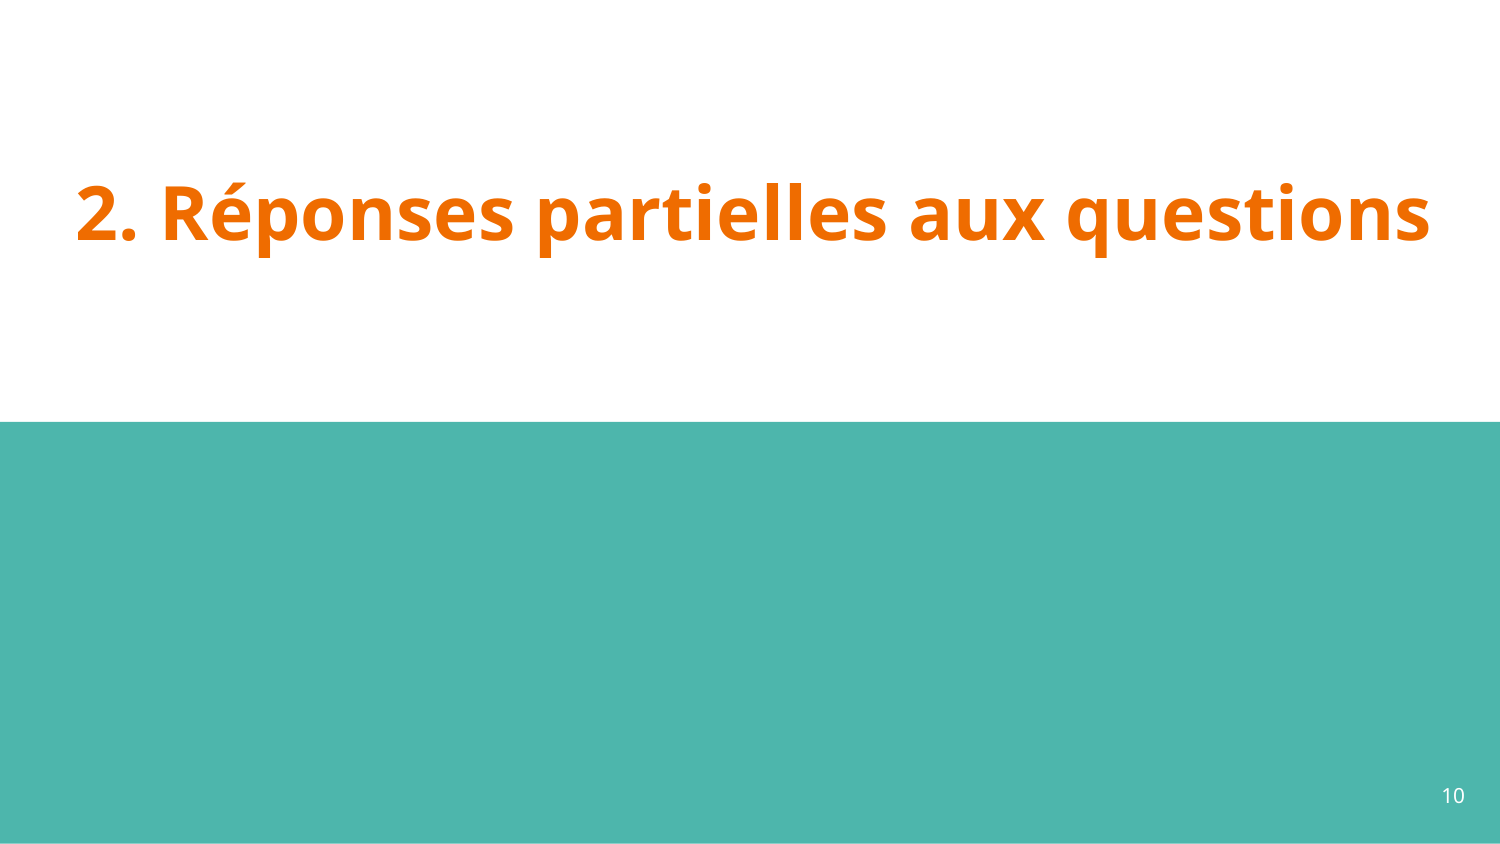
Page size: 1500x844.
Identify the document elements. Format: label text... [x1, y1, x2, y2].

title 2. Réponses partielles aux questions [51, 133, 1458, 289]
slide_number 10 [1389, 764, 1480, 830]
